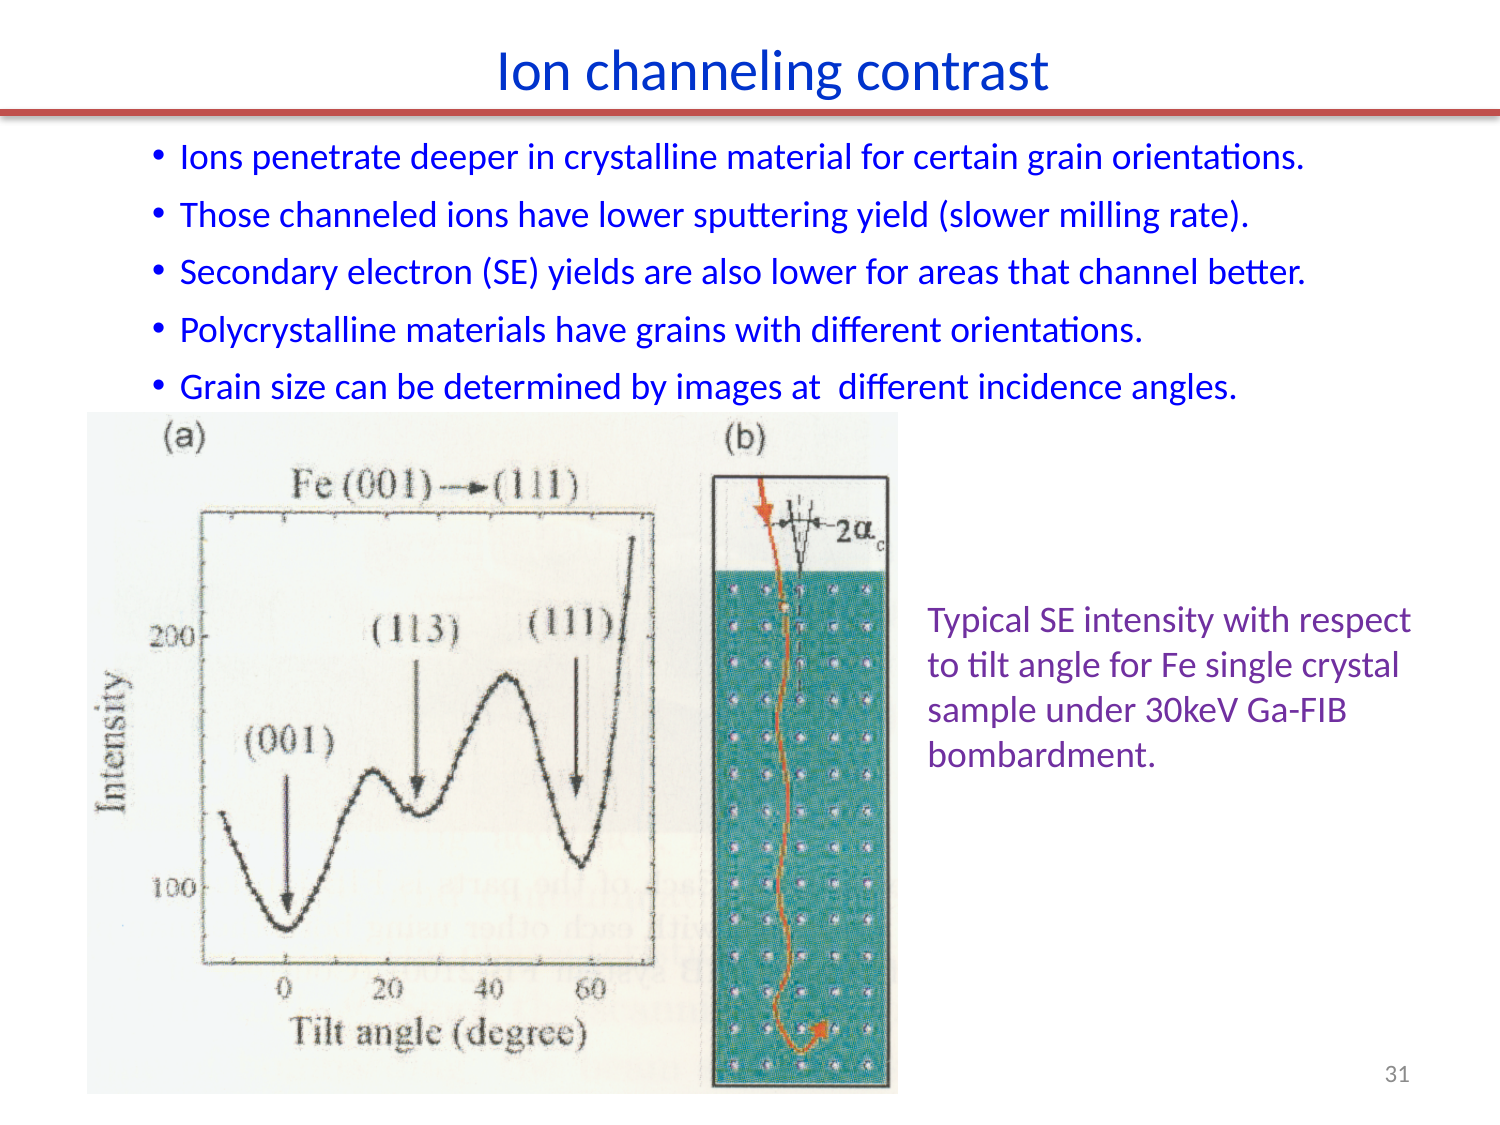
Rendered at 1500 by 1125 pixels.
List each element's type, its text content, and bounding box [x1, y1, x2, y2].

text_box Ions penetrate deeper in crystalline material for certain grain orientations. Those channeled ions have lower sputtering yield (slower milling rate). Secondary electron (SE) yields are also lower for areas that channel better. Polycrystalline materials have grains with different orientations. Grain size can be determined by images at different incidence angles. [137, 124, 1338, 415]
picture [87, 412, 898, 1094]
text_box Ion channeling contrast [481, 24, 1065, 108]
text_box Typical SE intensity with respect to tilt angle for Fe single crystal sample under 30keV Ga-FIB bombardment. [912, 587, 1438, 783]
slide_number 31 [1074, 1042, 1425, 1103]
